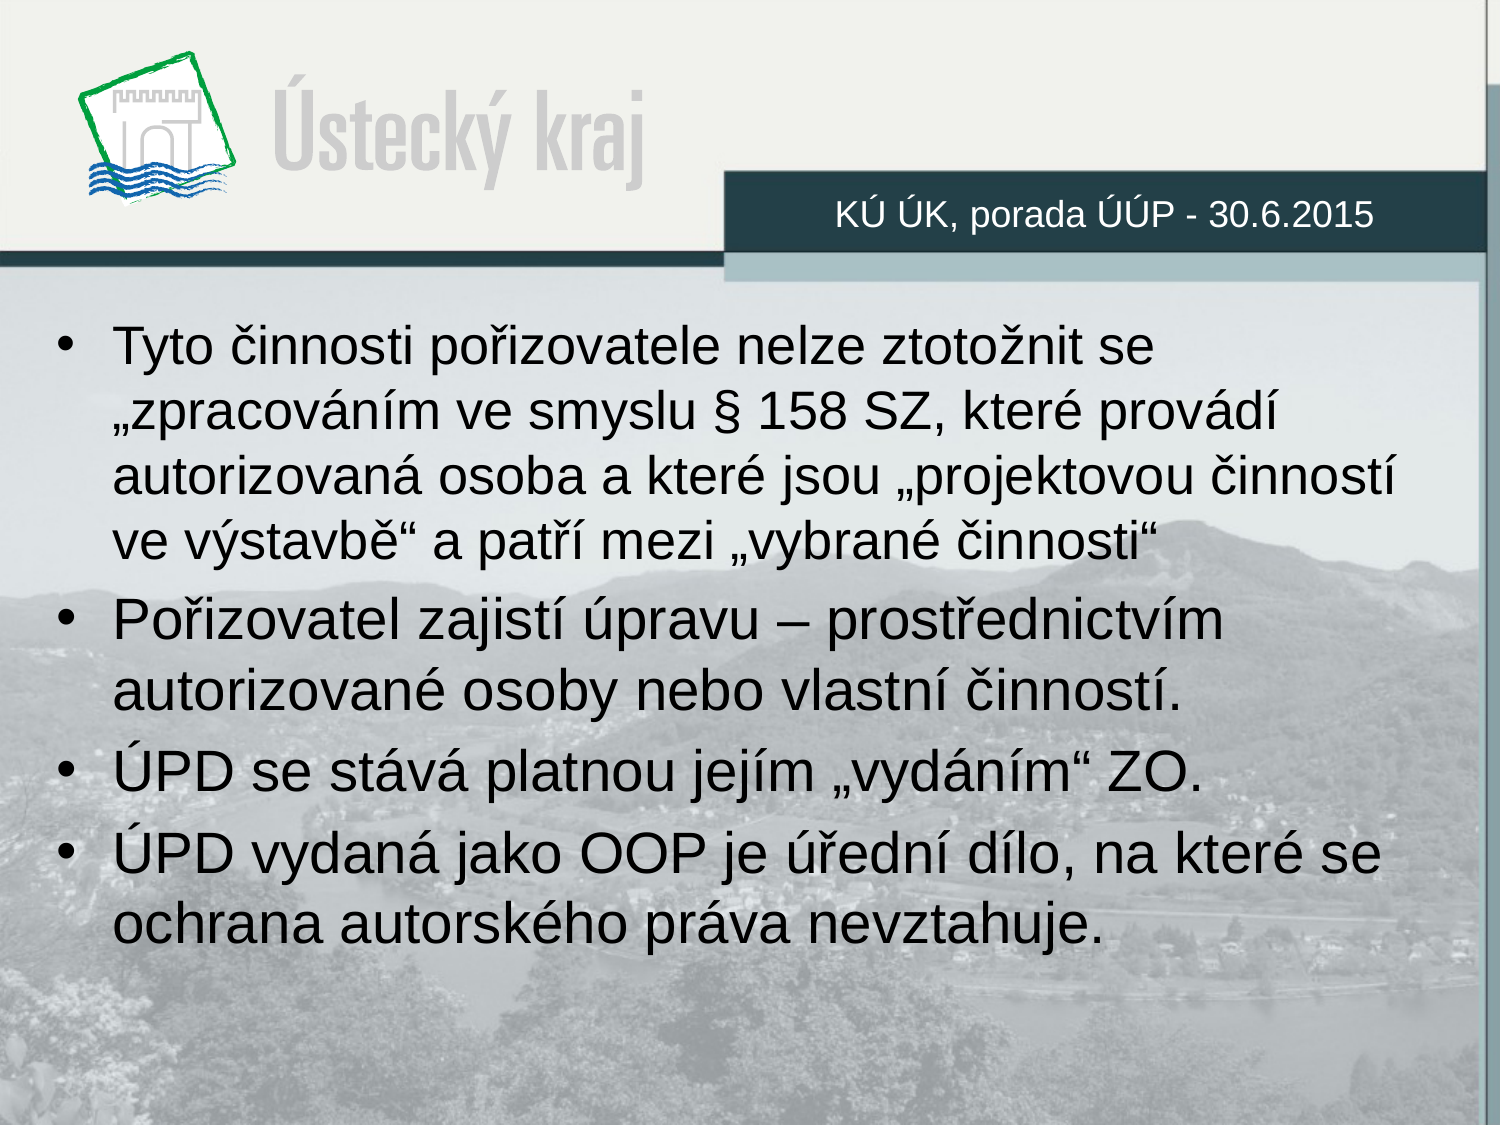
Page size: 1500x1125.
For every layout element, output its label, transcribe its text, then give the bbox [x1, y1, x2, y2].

footer KÚ ÚK, porada ÚÚP - 30.6.2015 [733, 171, 1477, 254]
list Tyto činnosti pořizovatele nelze ztotožnit se „zpracováním ve smyslu § 158 SZ, které provádí autorizovaná osoba a které jsou „projektovou činností ve výstavbě“ a patří mezi „vybrané činnosti“ Pořizovatel zajistí úpravu – prostřednictvím autorizované osoby nebo vlastní činností. ÚPD se stává platnou jejím „vydáním“ ZO. ÚPD vydaná jako OOP je úřední dílo, na které se ochrana autorského práva nevztahuje. [41, 302, 1459, 1012]
picture [0, 0, 1500, 1125]
